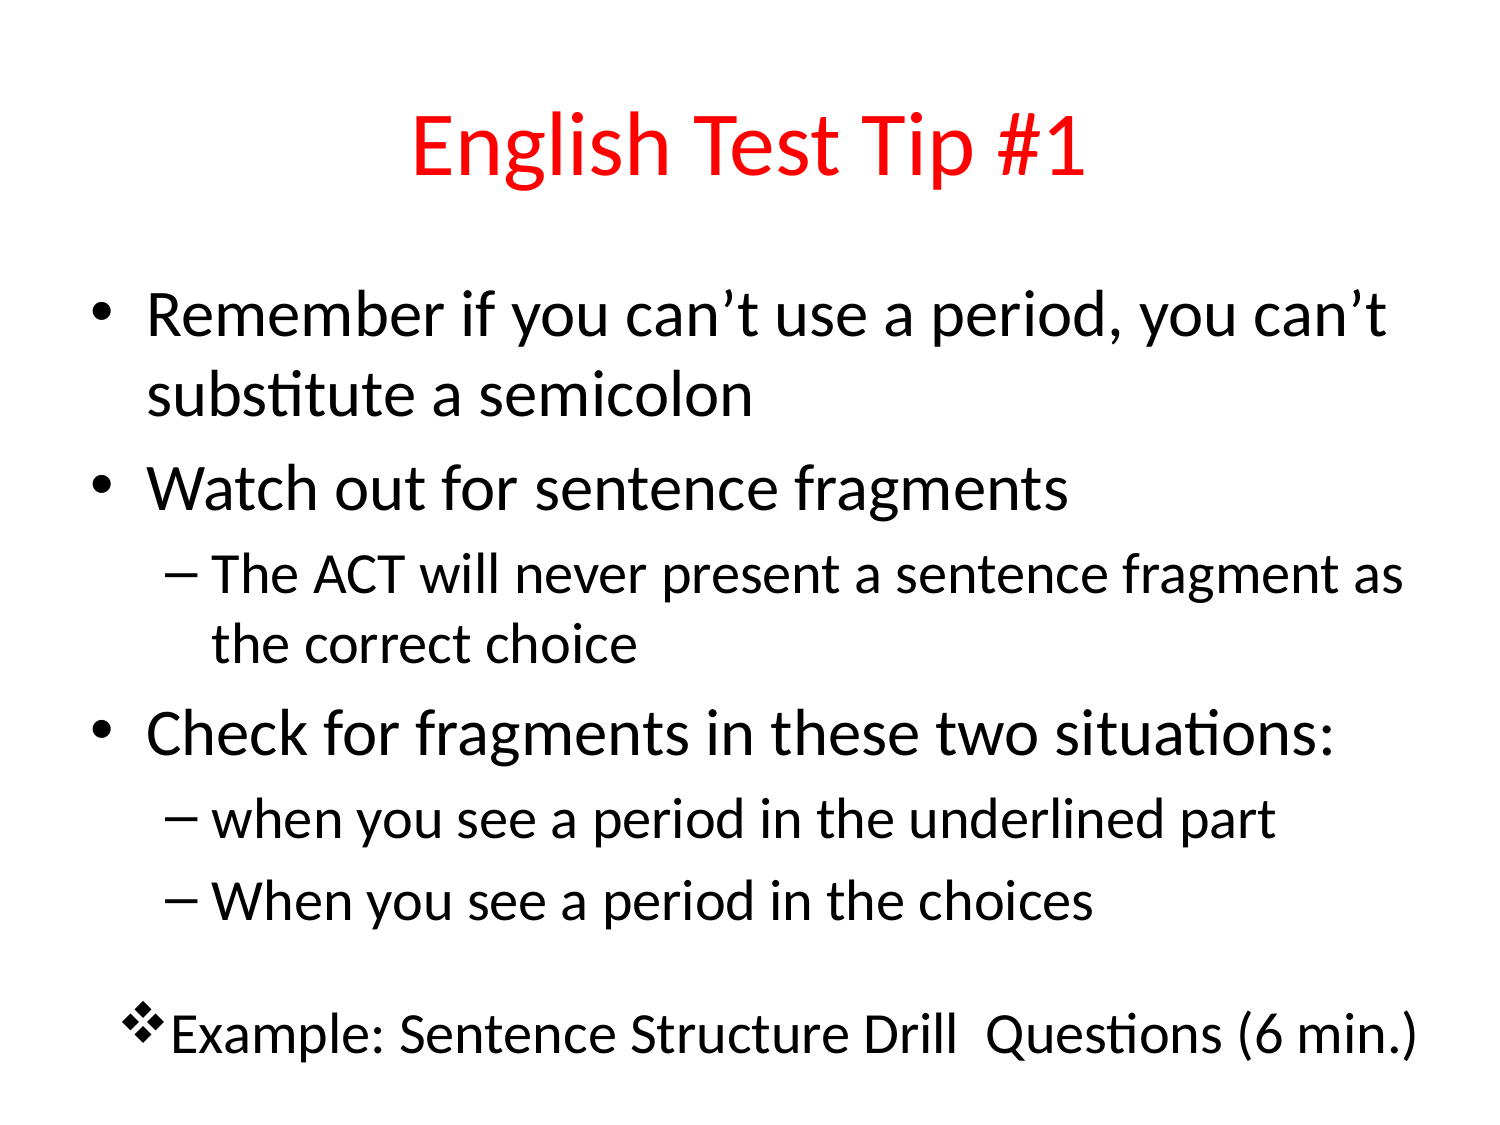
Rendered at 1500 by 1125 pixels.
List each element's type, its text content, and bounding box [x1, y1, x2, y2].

title English Test Tip #1 [75, 45, 1425, 233]
list Remember if you can’t use a period, you can’t substitute a semicolon Watch out for sentence fragments The ACT will never present a sentence fragment as the correct choice Check for fragments in these two situations: when you see a period in the underlined part When you see a period in the choices [75, 262, 1425, 963]
text_box Example: Sentence Structure Drill Questions (6 min.) [102, 987, 1436, 1073]
